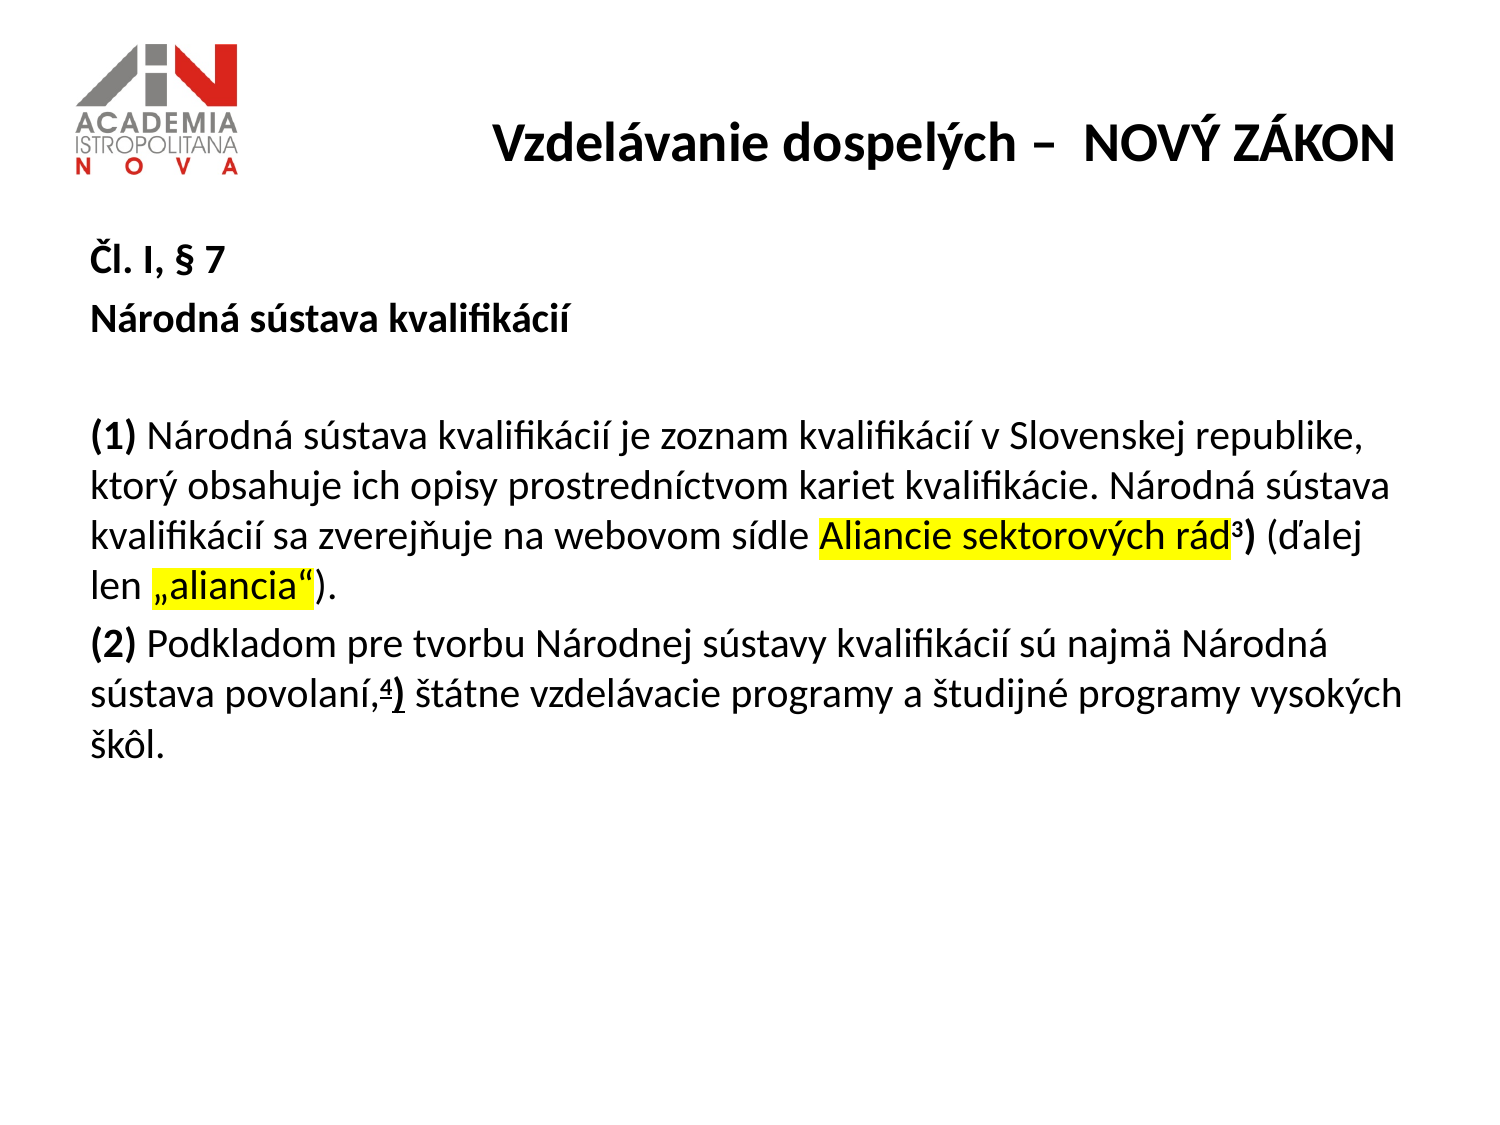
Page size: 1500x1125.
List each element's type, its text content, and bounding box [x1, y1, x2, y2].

picture [74, 44, 238, 176]
list Čl. I, § 7 Národná sústava kvalifikácií (1) Národná sústava kvalifikácií je zoznam kvalifikácií v Slovenskej republike, ktorý obsahuje ich opisy prostredníctvom kariet kvalifikácie. Národná sústava kvalifikácií sa zverejňuje na webovom sídle Aliancie sektorových rád3) (ďalej len „aliancia“). (2) Podkladom pre tvorbu Národnej sústavy kvalifikácií sú najmä Národná sústava povolaní,4) štátne vzdelávacie programy a študijné programy vysokých škôl. [75, 224, 1425, 1080]
title Vzdelávanie dospelých – NOVÝ ZÁKON [75, 45, 1425, 224]
